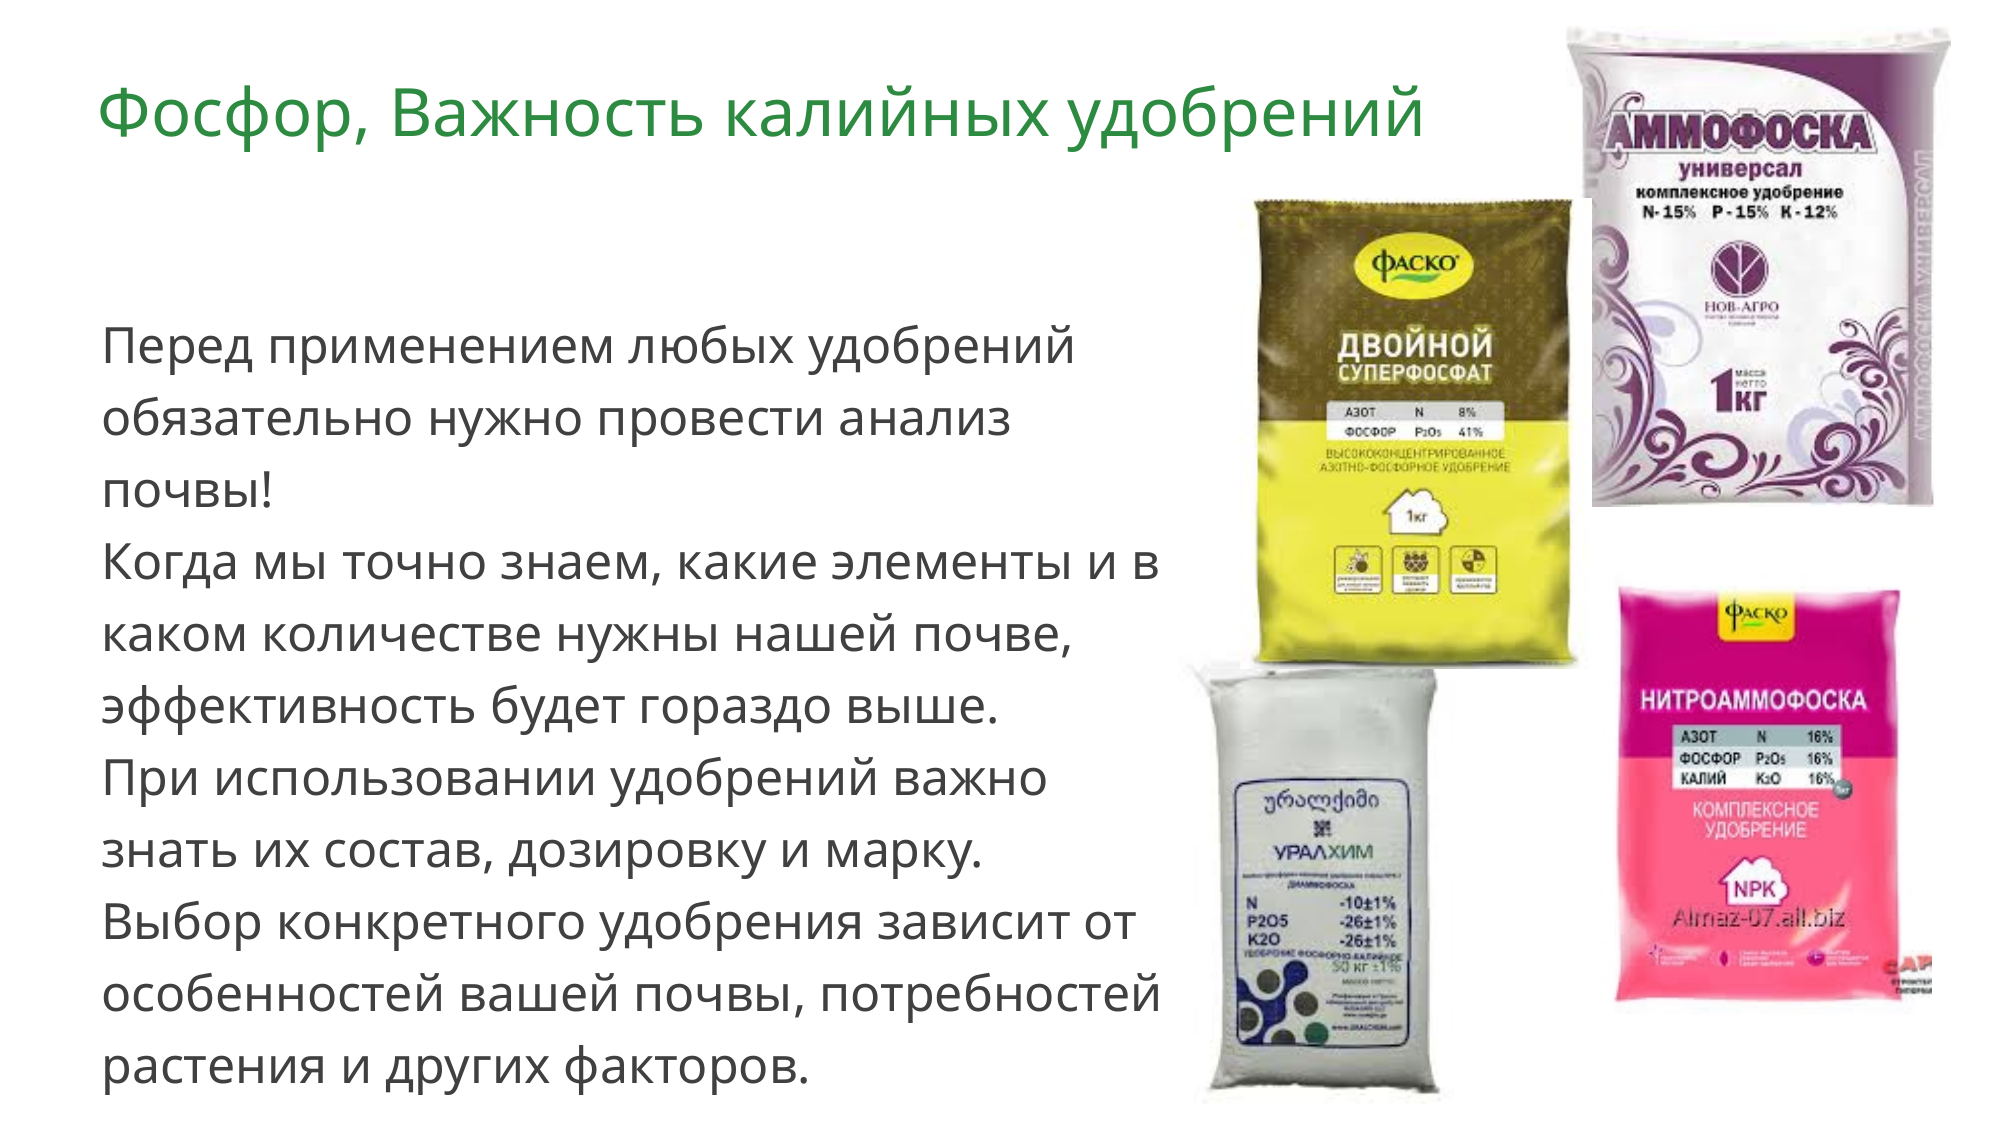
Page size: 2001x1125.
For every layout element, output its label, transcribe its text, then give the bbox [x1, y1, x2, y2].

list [1240, 197, 1593, 669]
list Перед применением любых удобрений обязательно нужно провести анализ почвы! Когда мы точно знаем, какие элементы и в каком количестве нужны нашей почве, эффективность будет гораздо выше. При использовании удобрений важно знать их состав, дозировку и марку. Выбор конкретного удобрения зависит от особенностей вашей почвы, потребностей растения и других факторов. [86, 294, 1181, 1063]
picture [1096, 570, 1933, 1106]
picture [1566, 25, 1952, 507]
title Фосфор, Важность калийных удобрений [82, 62, 1464, 270]
